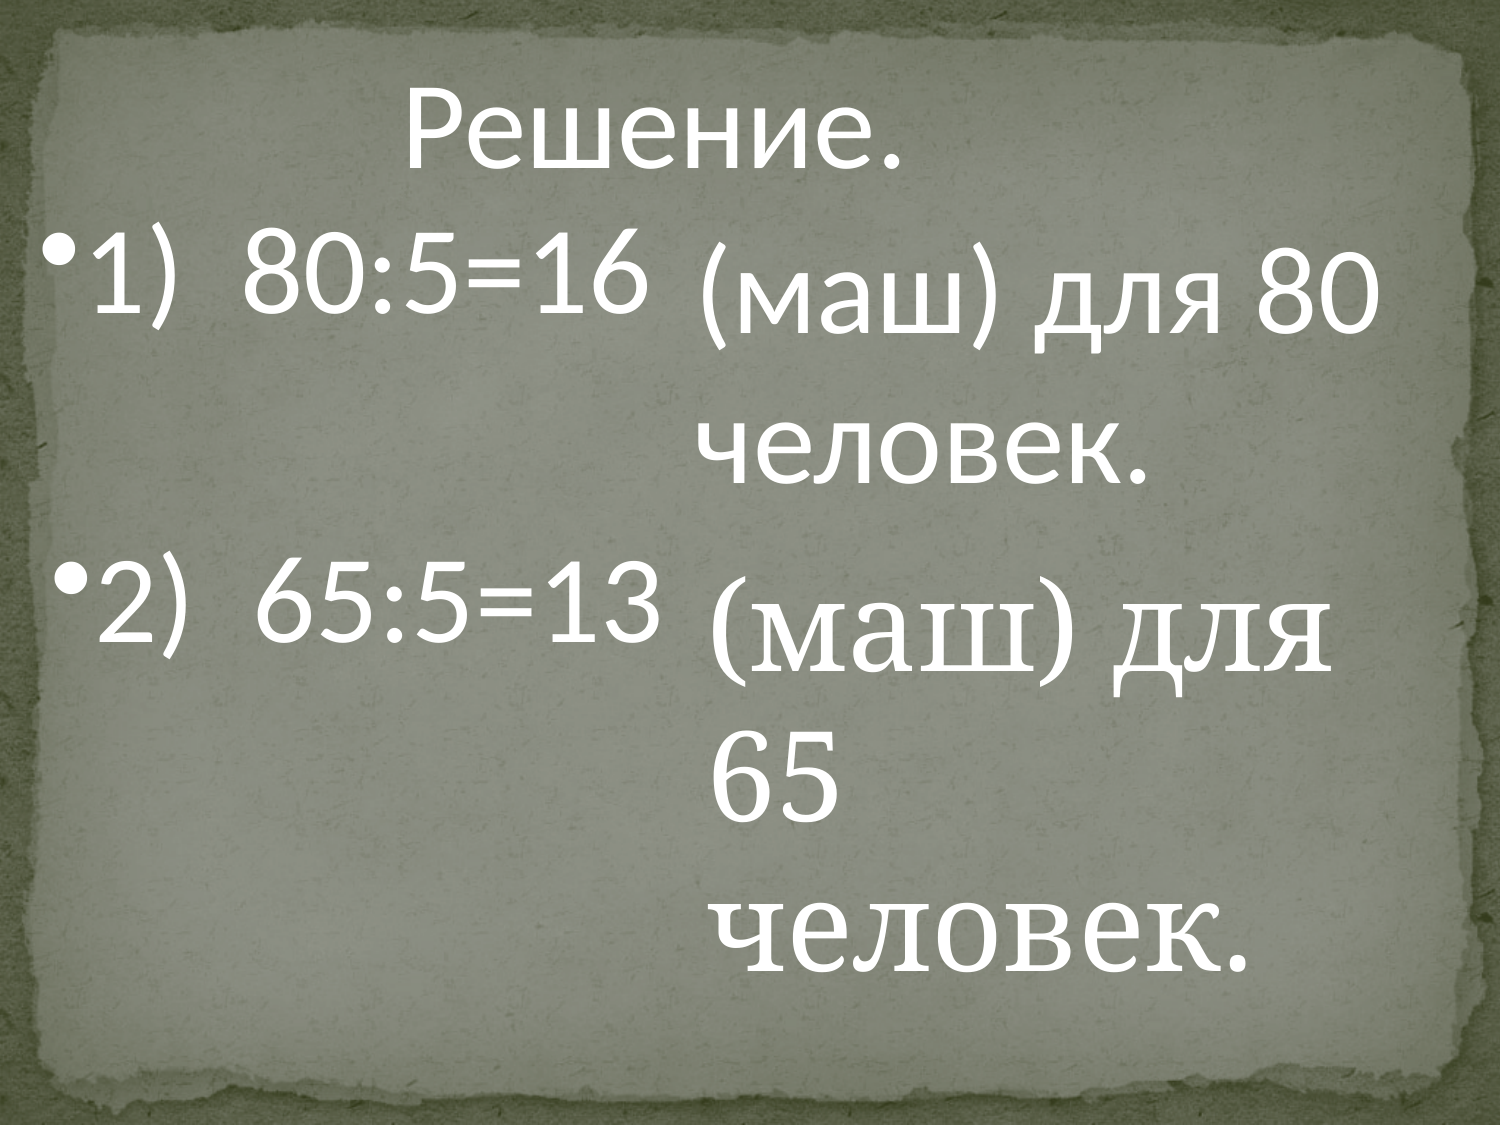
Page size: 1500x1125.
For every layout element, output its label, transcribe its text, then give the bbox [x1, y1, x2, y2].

text_box 1) 80:5=16 [23, 181, 679, 347]
text_box (маш) для 80 человек. [679, 200, 1500, 516]
text_box 2) 65:5=13 [35, 510, 704, 676]
text_box Решение. [386, 35, 1008, 201]
text_box (маш) для 65 человек. [691, 538, 1465, 1004]
